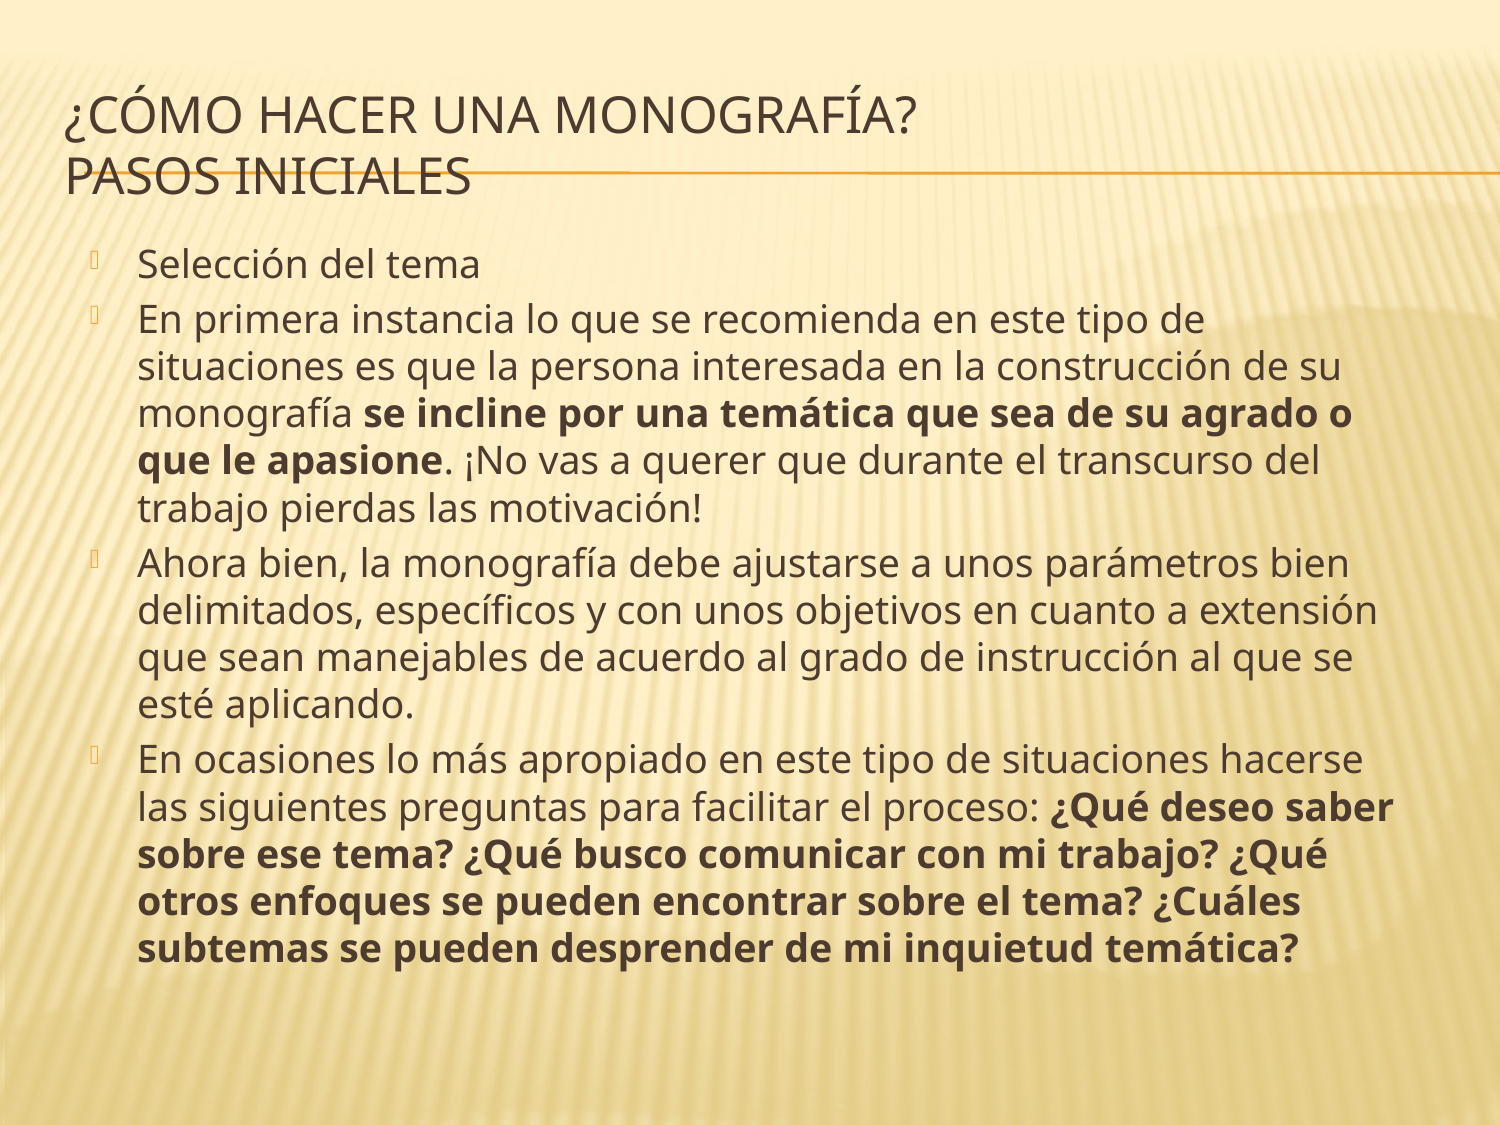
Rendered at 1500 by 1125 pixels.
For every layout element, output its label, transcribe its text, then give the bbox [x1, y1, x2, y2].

title ¿Cómo hacer una monografía? Pasos iniciales [50, 75, 1475, 213]
list Selección del tema En primera instancia lo que se recomienda en este tipo de situaciones es que la persona interesada en la construcción de su monografía se incline por una temática que sea de su agrado o que le apasione. ¡No vas a querer que durante el transcurso del trabajo pierdas las motivación! Ahora bien, la monografía debe ajustarse a unos parámetros bien delimitados, específicos y con unos objetivos en cuanto a extensión que sean manejables de acuerdo al grado de instrucción al que se esté aplicando. En ocasiones lo más apropiado en este tipo de situaciones hacerse las siguientes preguntas para facilitar el proceso: ¿Qué deseo saber sobre ese tema? ¿Qué busco comunicar con mi trabajo? ¿Qué otros enfoques se pueden encontrar sobre el tema? ¿Cuáles subtemas se pueden desprender de mi inquietud temática? [75, 231, 1425, 1005]
